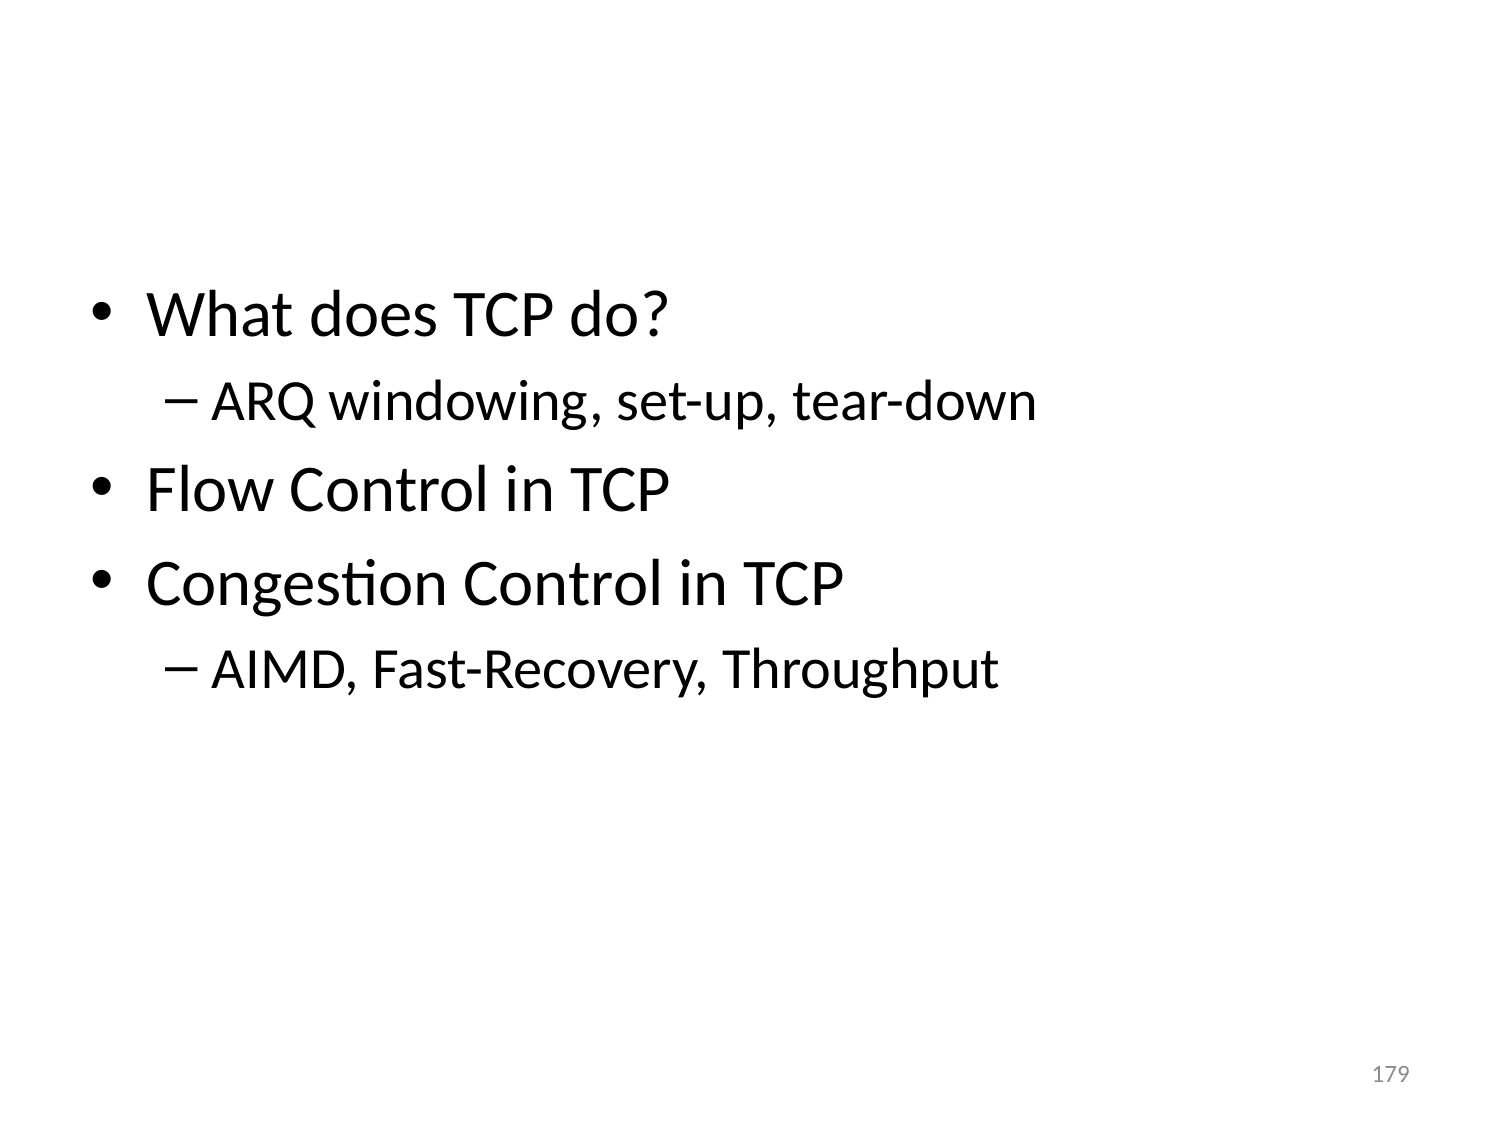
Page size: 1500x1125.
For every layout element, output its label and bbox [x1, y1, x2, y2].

slide_number [1074, 1042, 1425, 1103]
list [75, 262, 1425, 1005]
